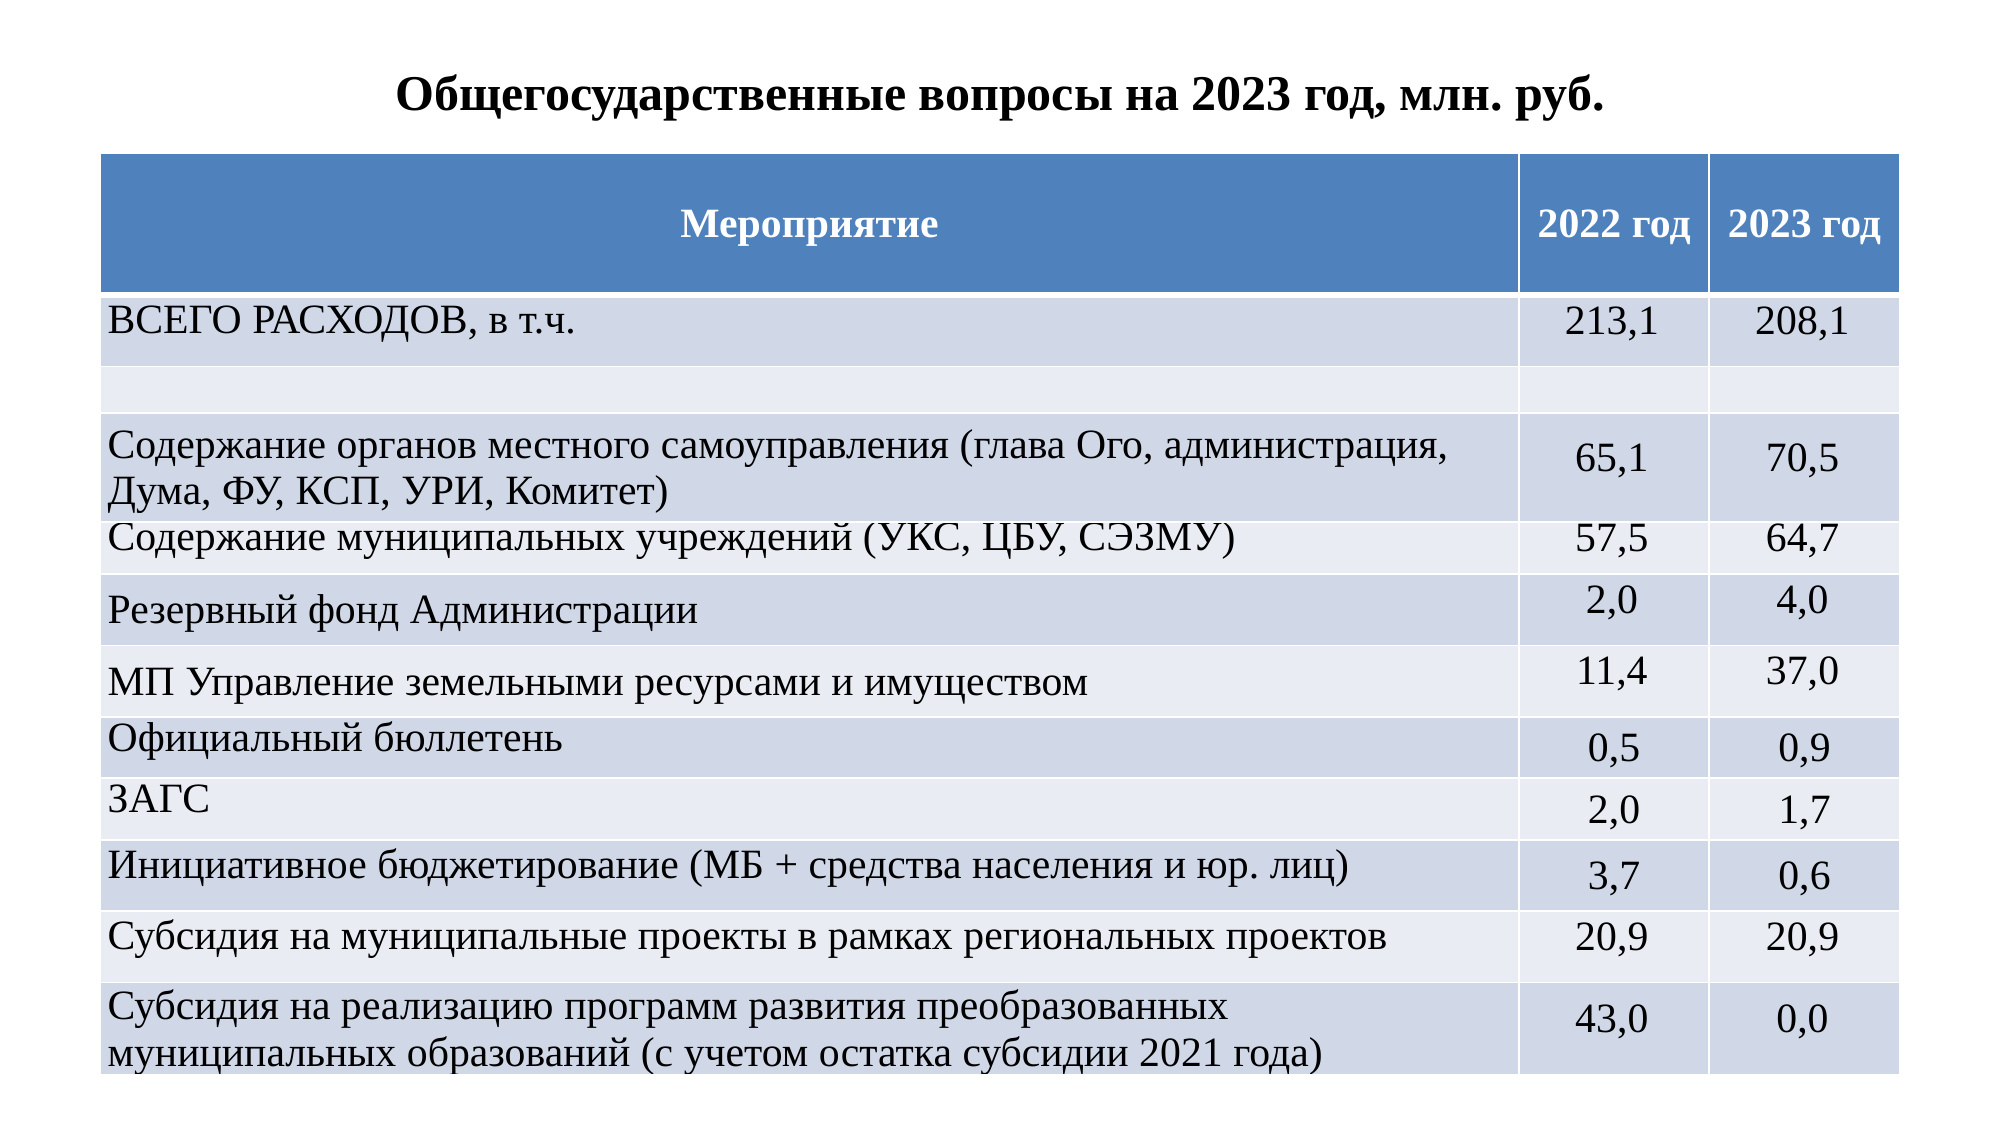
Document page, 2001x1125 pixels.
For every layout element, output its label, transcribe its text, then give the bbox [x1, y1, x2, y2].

table_cell 0,0 [1710, 983, 1899, 1074]
table_cell 0,9 [1710, 718, 1899, 777]
table_cell Резервный фонд Администрации [101, 575, 1518, 645]
table_cell 1,7 [1710, 779, 1899, 839]
table_cell 0,6 [1710, 841, 1899, 910]
table_cell Субсидия на реализацию программ развития преобразованных муниципальных образований (с учетом остатка субсидии 2021 года) [101, 983, 1518, 1074]
table_cell 213,1 [1520, 298, 1708, 366]
table_cell [1520, 367, 1708, 412]
table_cell 11,4 [1520, 646, 1708, 716]
title Общегосударственные вопросы на 2023 год, млн. руб. [99, 45, 1900, 135]
table_cell [1710, 367, 1899, 412]
table_cell [101, 367, 1518, 412]
table_cell Официальный бюллетень [101, 718, 1518, 777]
table_cell МП Управление земельными ресурсами и имуществом [101, 646, 1518, 716]
table_cell 20,9 [1520, 912, 1708, 982]
table_cell Содержание муниципальных учреждений (УКС, ЦБУ, СЭЗМУ) [101, 523, 1518, 573]
table_cell 37,0 [1710, 646, 1899, 716]
table_cell 20,9 [1710, 912, 1899, 982]
table_cell 0,5 [1520, 718, 1708, 777]
table_cell 208,1 [1710, 298, 1899, 366]
table_cell 2,0 [1520, 575, 1708, 645]
table_cell Субсидия на муниципальные проекты в рамках региональных проектов [101, 912, 1518, 982]
table_cell ЗАГС [101, 779, 1518, 839]
table_cell 70,5 [1710, 414, 1899, 521]
table_cell 43,0 [1520, 983, 1708, 1074]
table_header Мероприятие [101, 154, 1518, 292]
table_cell 64,7 [1710, 523, 1899, 573]
table_cell 2,0 [1520, 779, 1708, 839]
table_cell 65,1 [1520, 414, 1708, 521]
table_cell 4,0 [1710, 575, 1899, 645]
table_cell 57,5 [1520, 523, 1708, 573]
table_header 2022 год [1520, 154, 1708, 292]
table_cell Инициативное бюджетирование (МБ + средства населения и юр. лиц) [101, 841, 1518, 910]
table_cell 3,7 [1520, 841, 1708, 910]
table_cell Содержание органов местного самоуправления (глава Ого, администрация, Дума, ФУ, КСП, УРИ, Комитет) [101, 414, 1518, 521]
table_cell ВСЕГО РАСХОДОВ, в т.ч. [101, 298, 1518, 366]
table_header 2023 год [1710, 154, 1899, 292]
